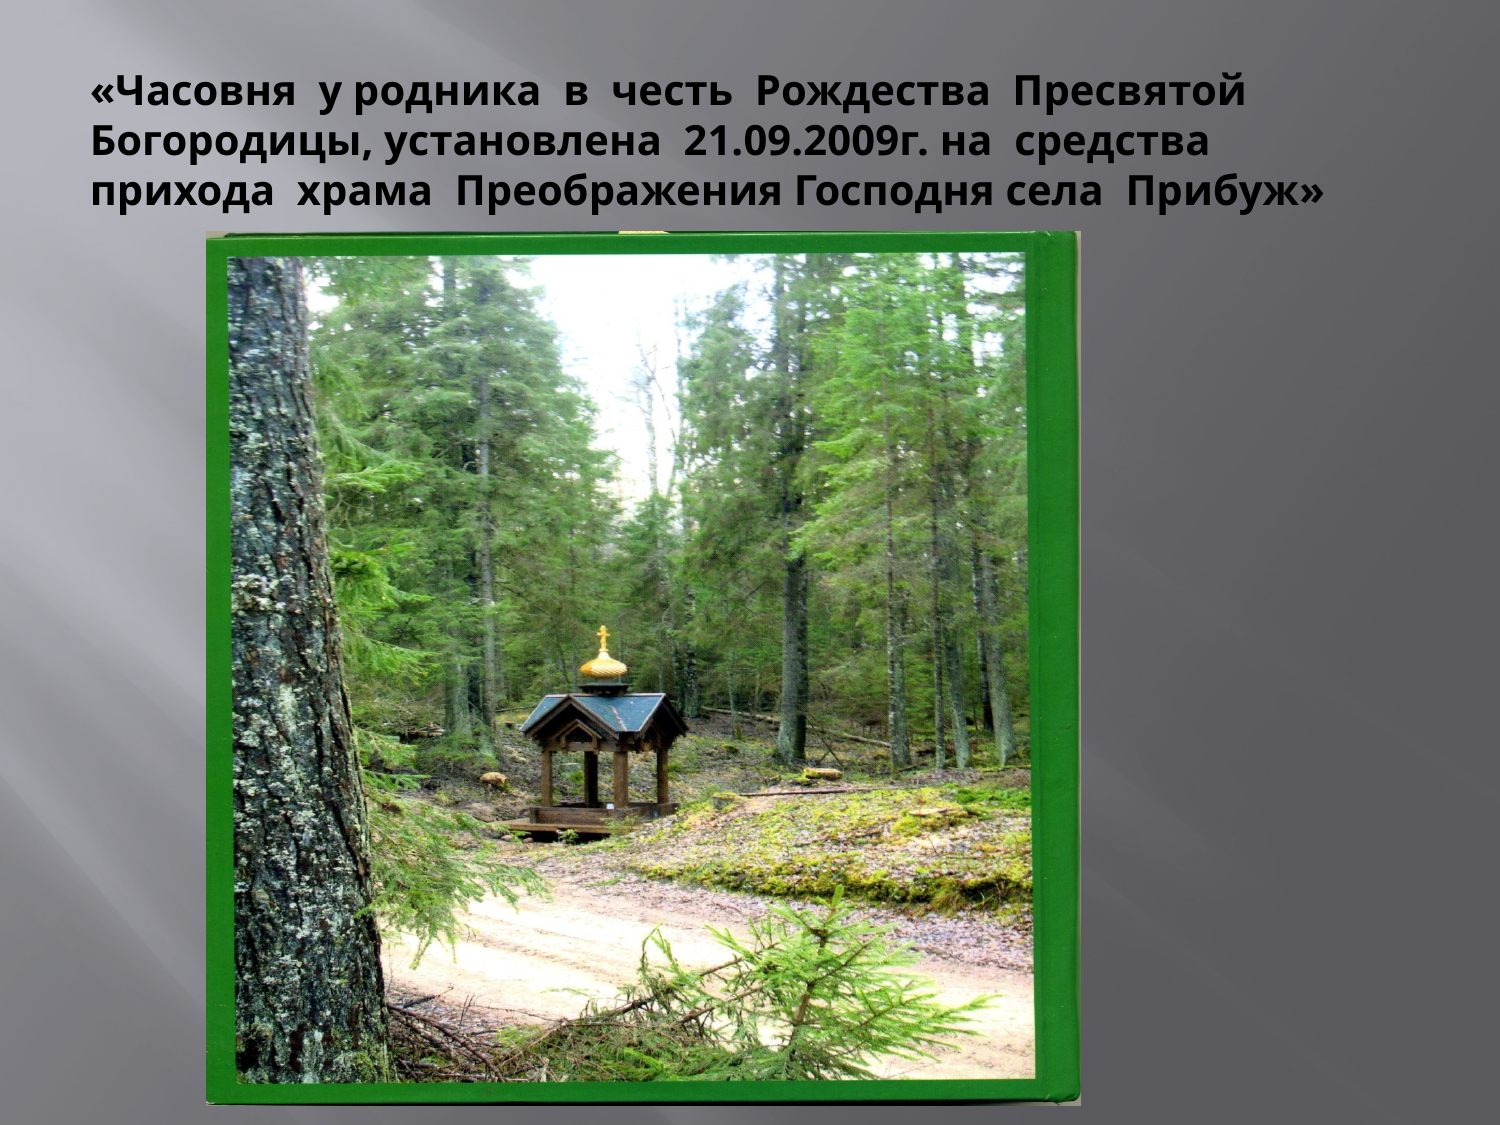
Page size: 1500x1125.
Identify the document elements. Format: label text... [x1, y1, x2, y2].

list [206, 231, 1081, 1107]
title «Часовня у родника в честь Рождества Пресвятой Богородицы, установлена 21.09.2009г. на средства прихода храма Преображения Господня села Прибуж» [75, 45, 1425, 233]
